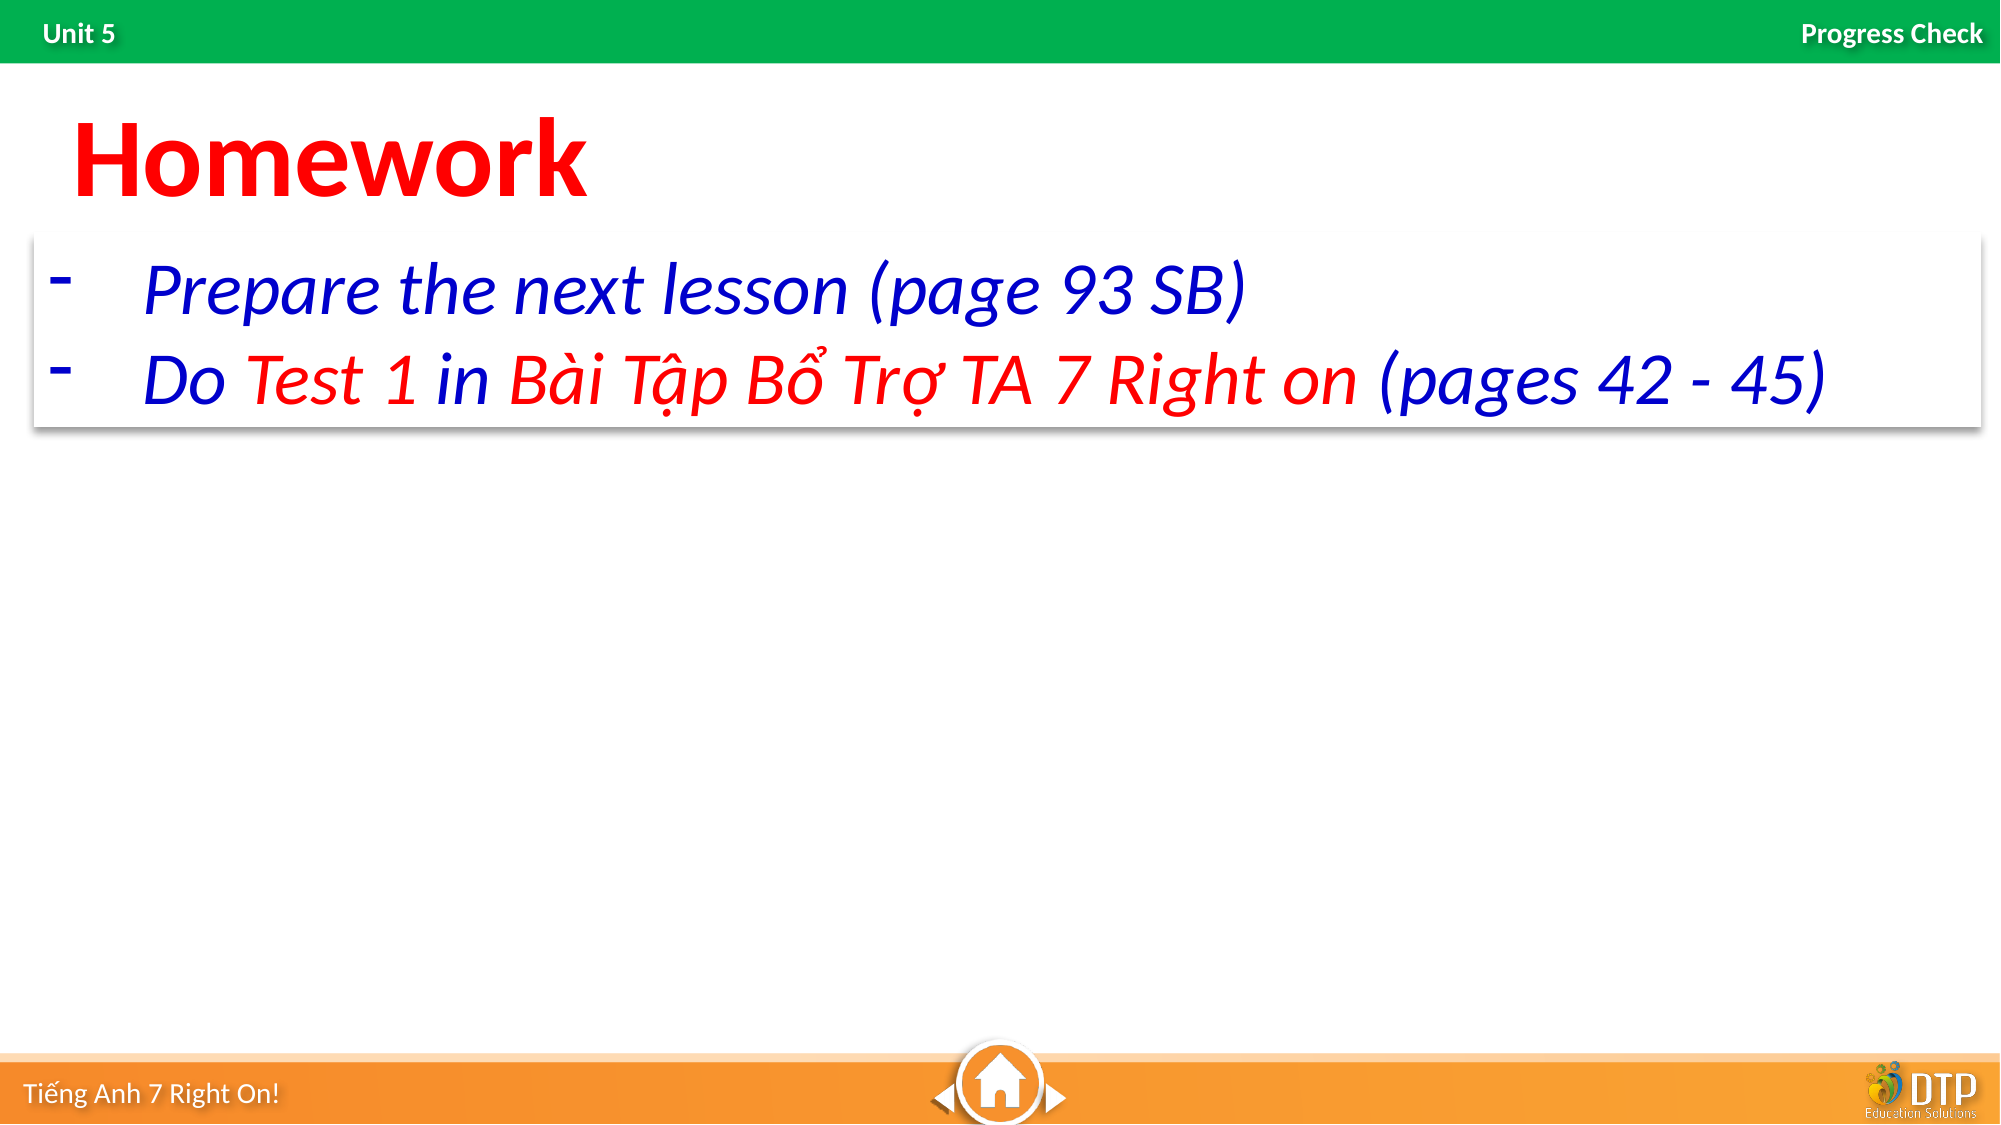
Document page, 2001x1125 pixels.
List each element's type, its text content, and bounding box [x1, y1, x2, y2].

picture [0, 64, 2000, 1125]
text_box Homework [57, 77, 604, 227]
text_box Prepare the next lesson (page 93 SB) Do Test 1 in Bài Tập Bổ Trợ TA 7 Right on (pages 42 - 45) [33, 232, 1982, 427]
